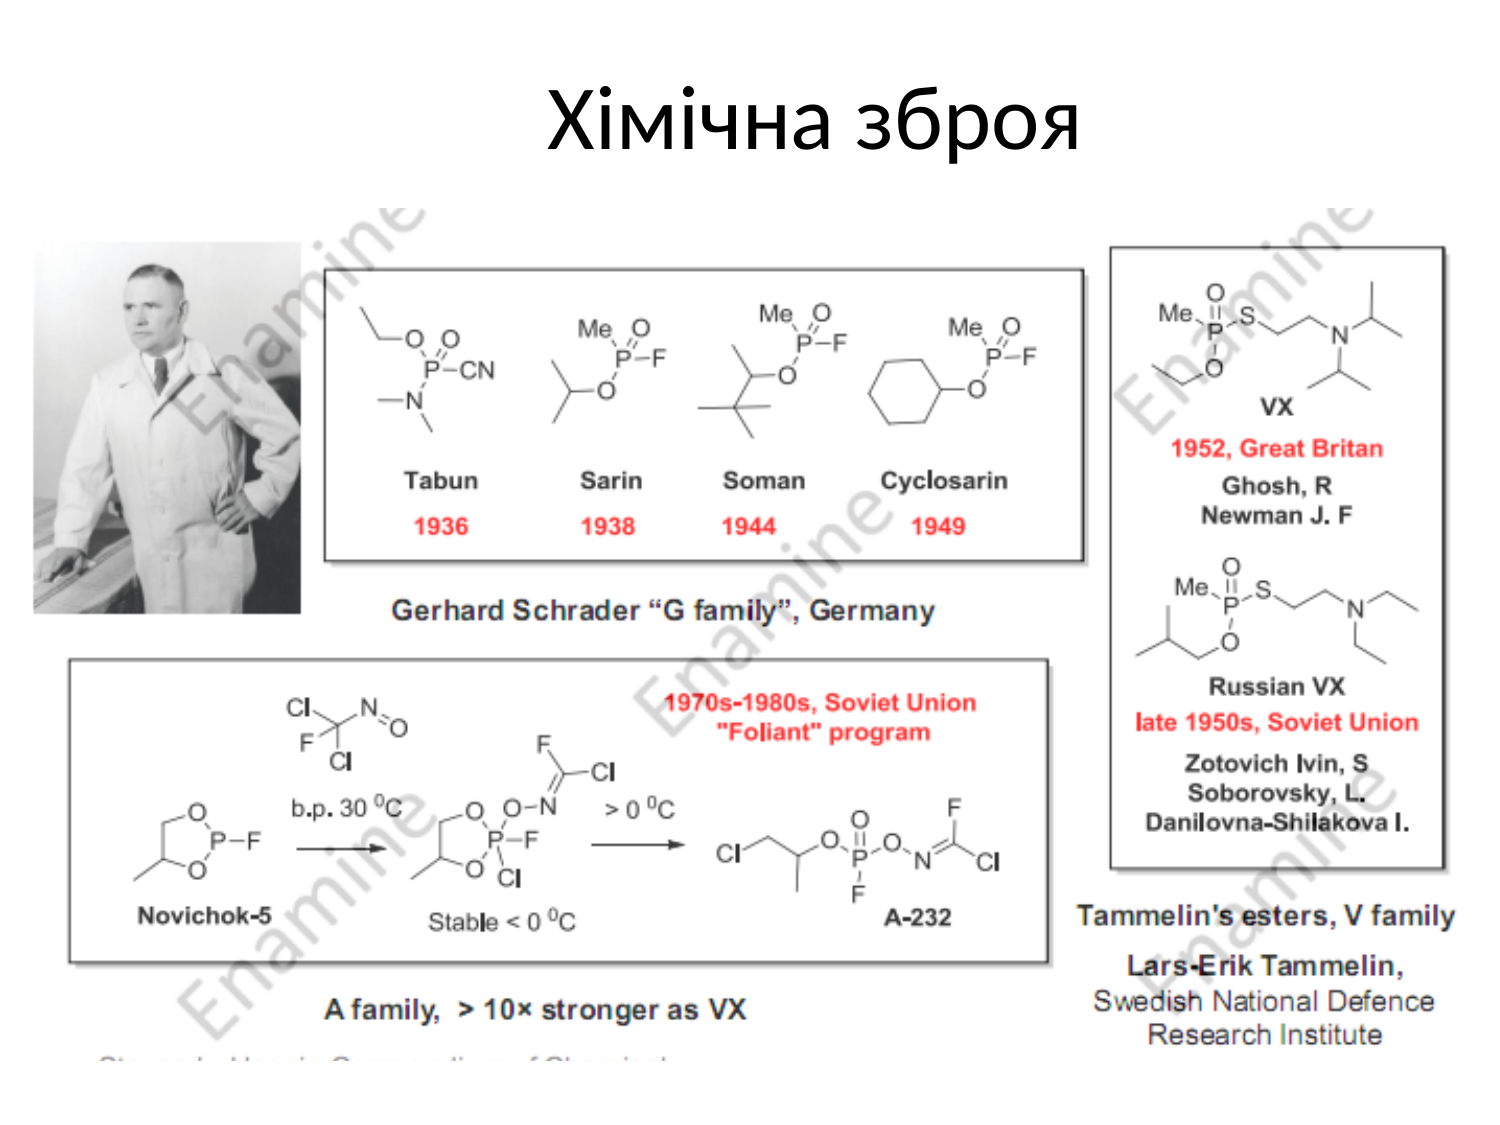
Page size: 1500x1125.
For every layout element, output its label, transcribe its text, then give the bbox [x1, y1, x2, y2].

picture [17, 207, 1471, 1062]
title Хімічна зброя [360, 42, 1272, 183]
